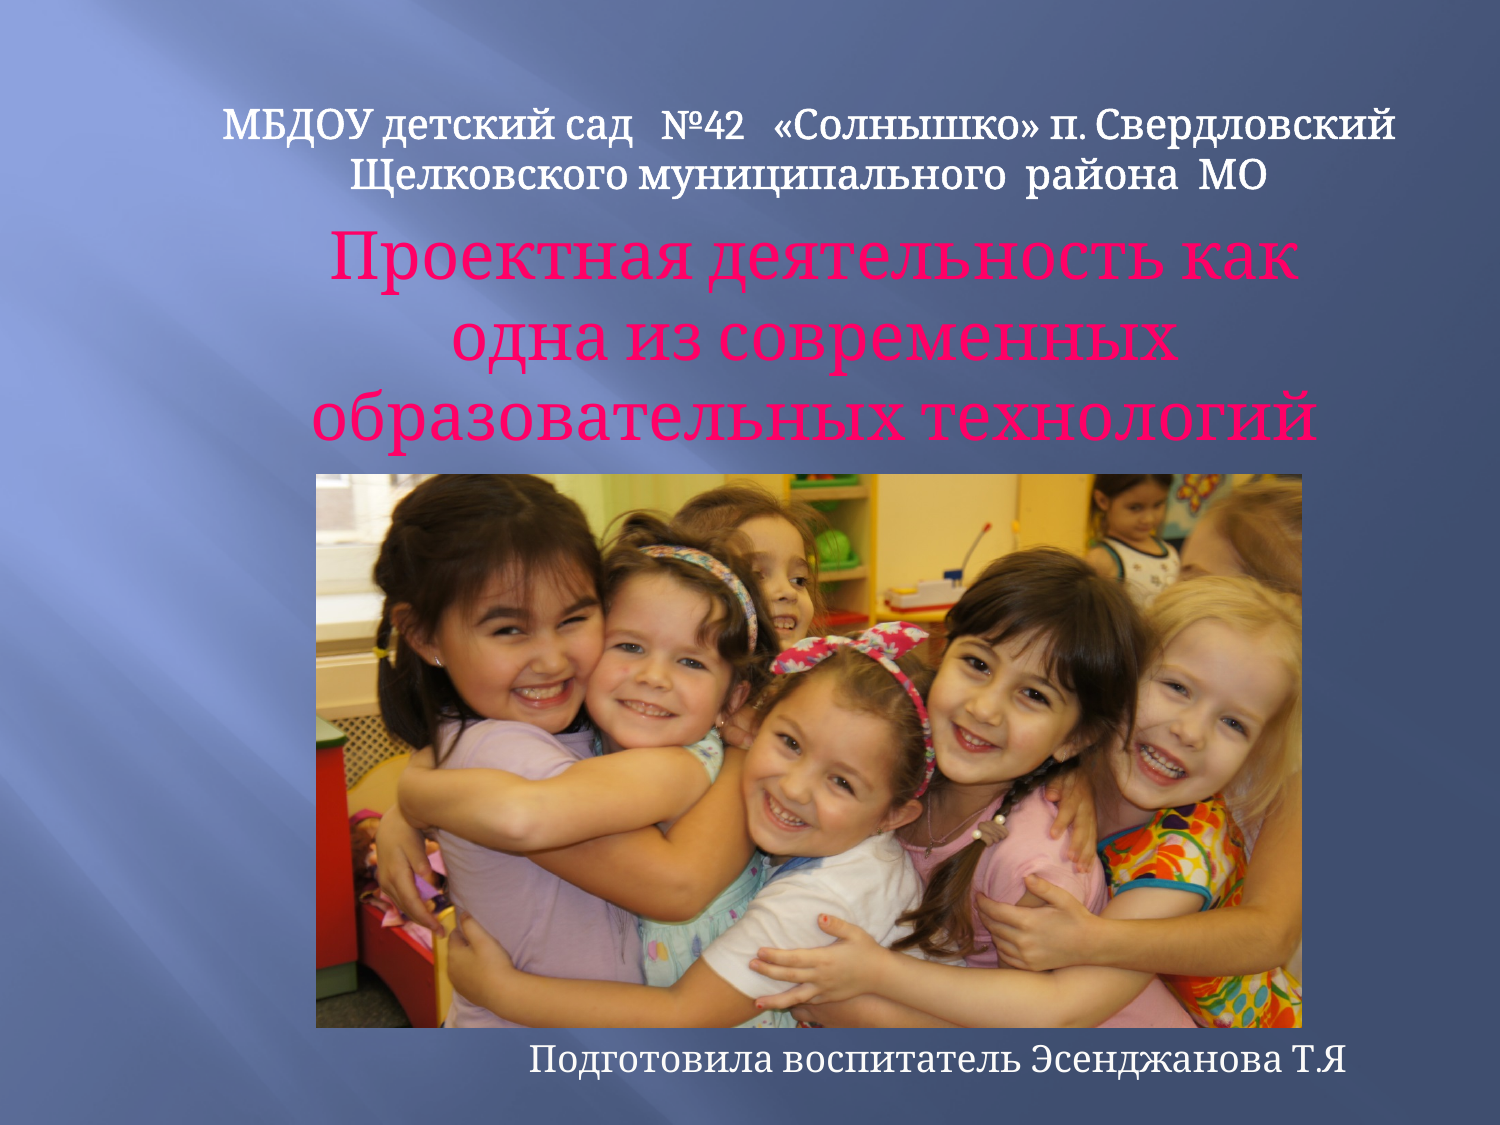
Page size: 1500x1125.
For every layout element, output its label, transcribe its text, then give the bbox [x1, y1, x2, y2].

text_box МБДОУ детский сад №42 «Солнышко» п. Свердловский Щелковского муниципального района МО [206, 89, 1412, 205]
picture [316, 474, 1302, 1028]
text_box Проектная деятельность как одна из современных образовательных технологий [242, 206, 1388, 461]
text_box Подготовила воспитатель Эсенджанова Т.Я [513, 1027, 1500, 1088]
